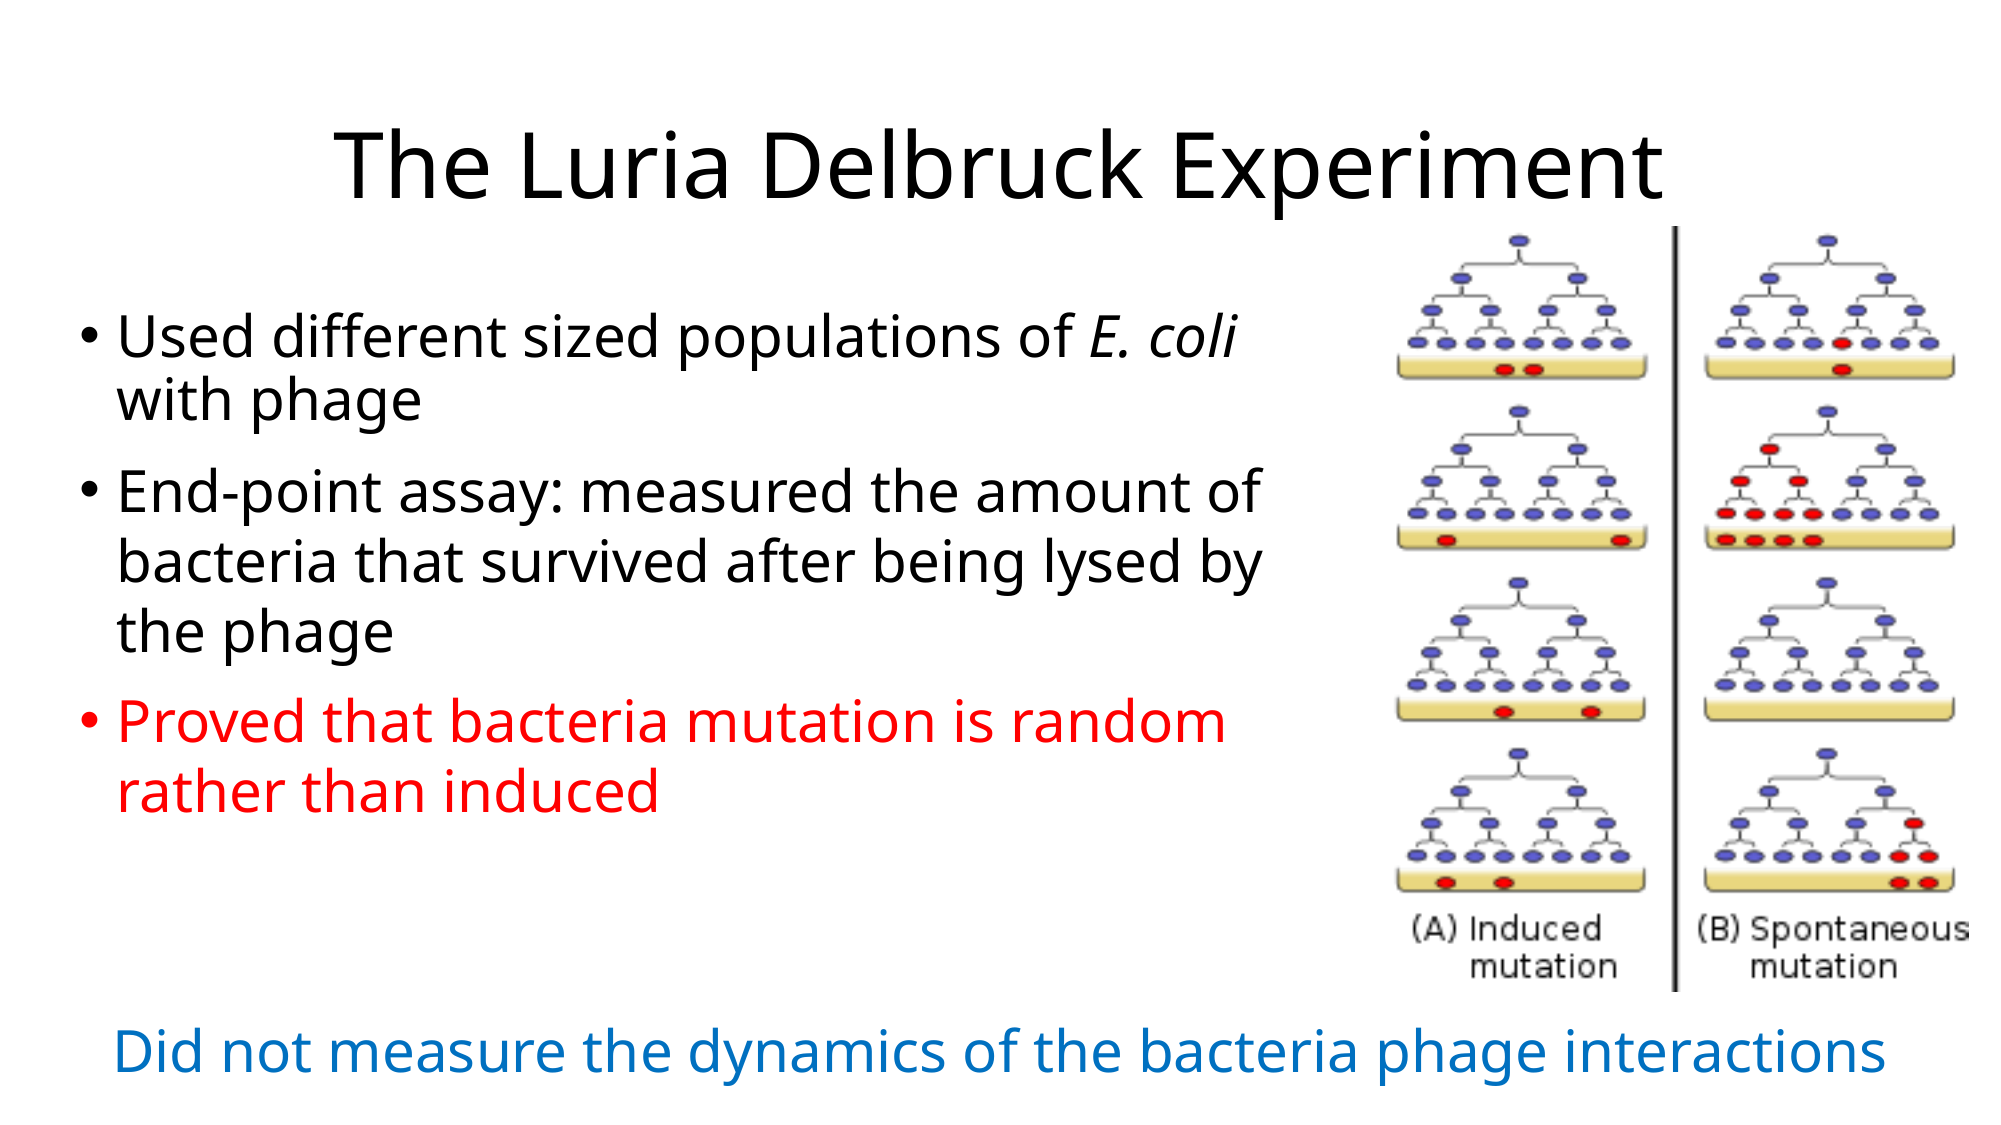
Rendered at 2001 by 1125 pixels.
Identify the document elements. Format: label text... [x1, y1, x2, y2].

picture [1382, 226, 1969, 992]
text_box Did not measure the dynamics of the bacteria phage interactions [97, 1006, 1903, 1092]
title The Luria Delbruck Experiment [137, 59, 1863, 278]
list Used different sized populations of E. coli with phage End-point assay: measured the amount of bacteria that survived after being lysed by the phage Proved that bacteria mutation is random rather than induced [64, 299, 1383, 1014]
